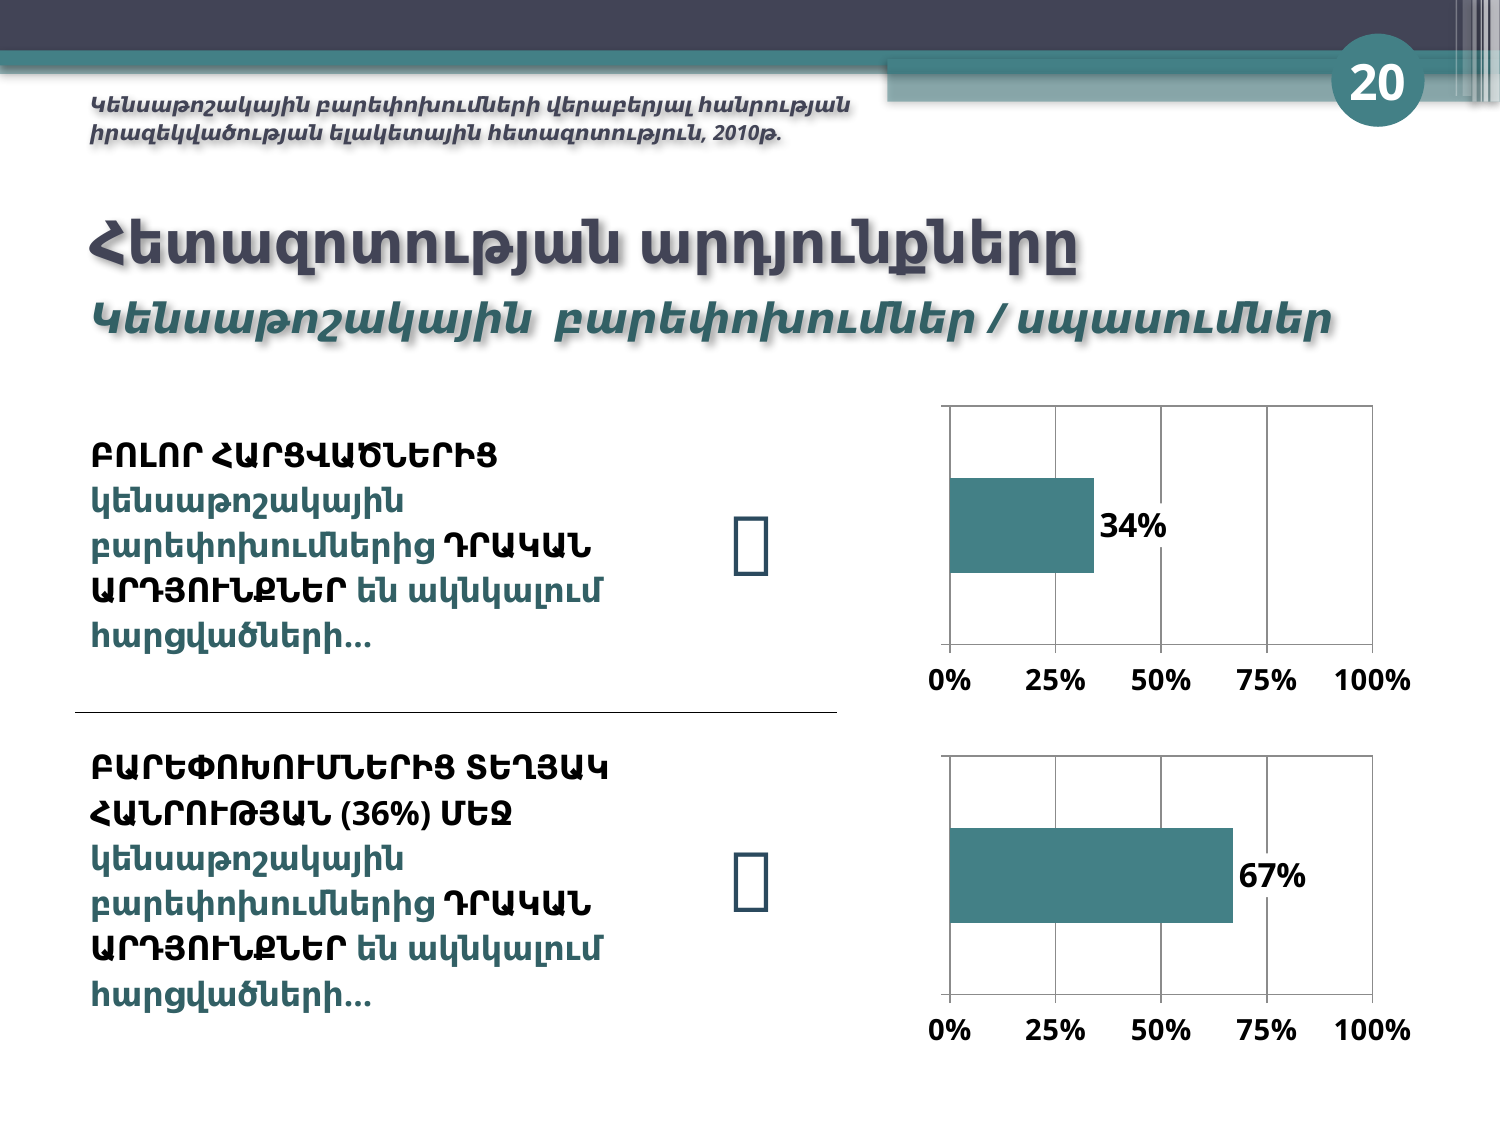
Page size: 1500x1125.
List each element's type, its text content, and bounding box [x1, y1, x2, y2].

chart [762, 749, 1426, 1057]
text_box 20 [1331, 33, 1425, 127]
table_header ԲՈԼՈՐ ՀԱՐՑՎԱԾՆԵՐԻՑ կենսաթոշակային բարեփոխումներից ԴՐԱԿԱՆ ԱՐԴՅՈՒՆՔՆԵՐ են ակնկալում հարցվածների… [75, 377, 665, 712]
table_cell ԲԱՐԵՓՈԽՈՒՄՆԵՐԻՑ ՏԵՂՅԱԿ ՀԱՆՐՈՒԹՅԱՆ (36%) ՄԵՋ կենսաթոշակային բարեփոխումներից ԴՐԱԿԱՆ ԱՐԴՅՈՒՆՔՆԵՐ են ակնկալում հարցվածների… [75, 713, 665, 1048]
text_box Կենսաթոշակային բարեփոխումների վերաբերյալ հանրության իրազեկվածության ելակետային հետազոտություն, 2010թ. [74, 69, 888, 164]
title Հետազոտության արդյունքները Կենսաթոշակային բարեփոխումներ / սպասումներ [75, 187, 1425, 363]
chart [762, 399, 1426, 707]
table_cell  [665, 713, 837, 1048]
table_header  [665, 377, 837, 712]
